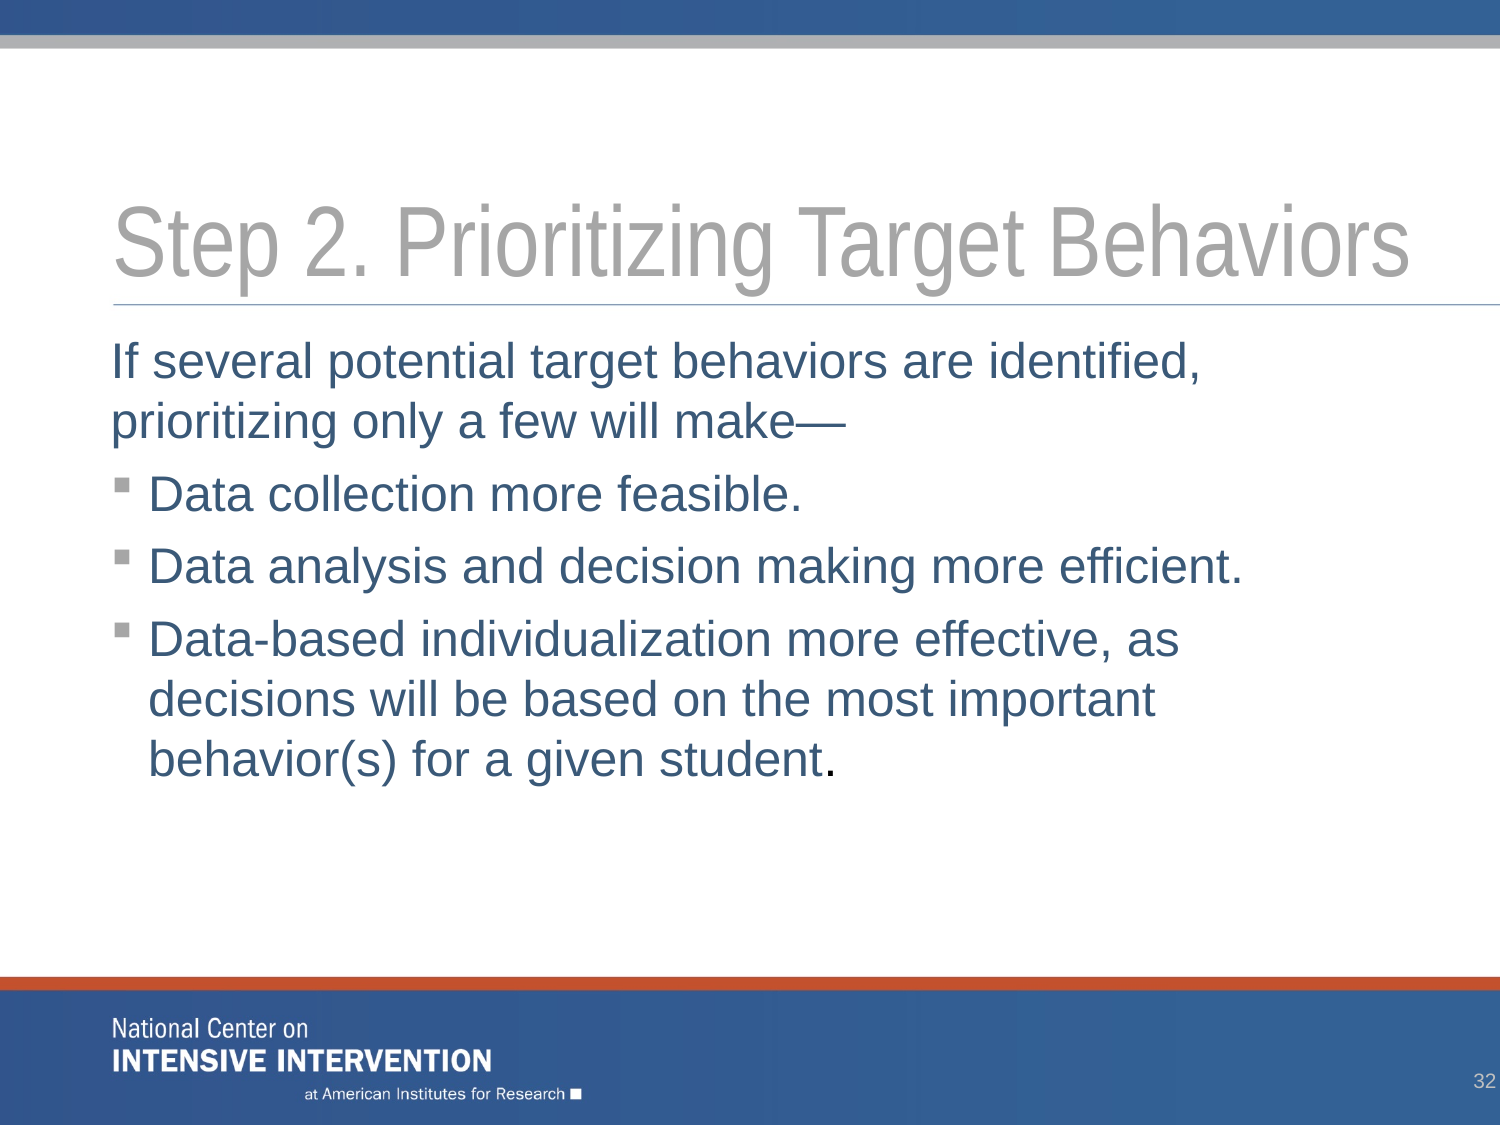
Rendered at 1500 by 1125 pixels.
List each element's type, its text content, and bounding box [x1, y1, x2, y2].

text_box 32 [1401, 1067, 1497, 1093]
title Step 2. Prioritizing Target Behaviors [112, 51, 1463, 297]
text_box If several potential target behaviors are identified, prioritizing only a few will make— Data collection more feasible. Data analysis and decision making more efficient. Data-based individualization more effective, as decisions will be based on the most important behavior(s) for a given student. [95, 221, 1400, 794]
picture [0, 0, 1500, 1125]
